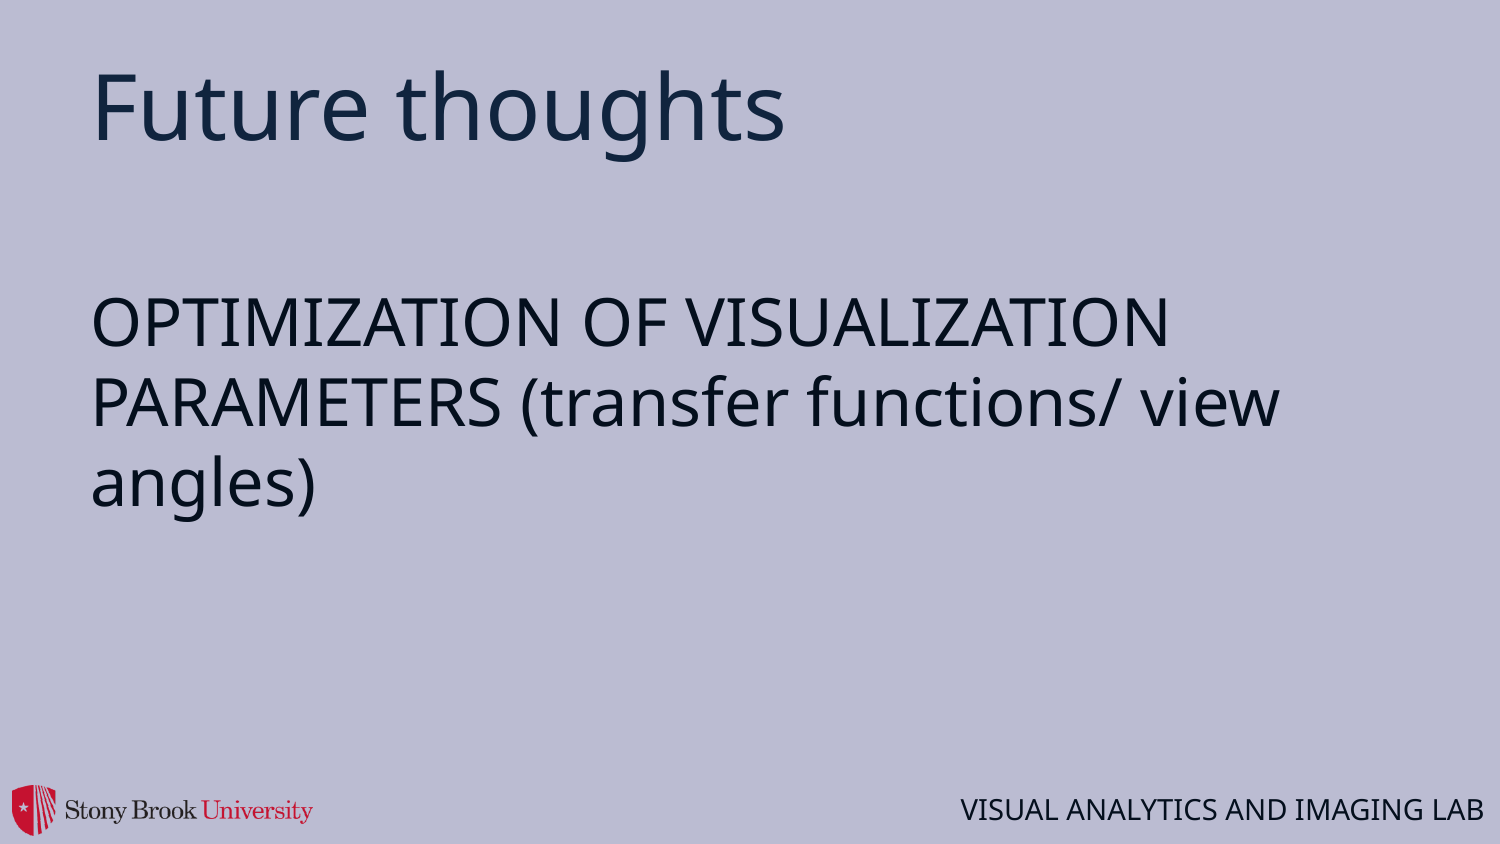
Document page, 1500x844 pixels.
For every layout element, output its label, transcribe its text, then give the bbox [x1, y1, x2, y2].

title Future thoughts [75, 33, 1425, 175]
picture [12, 785, 313, 836]
list OPTIMIZATION OF VISUALIZATION PARAMETERS (transfer functions/ view angles) [75, 271, 1425, 760]
